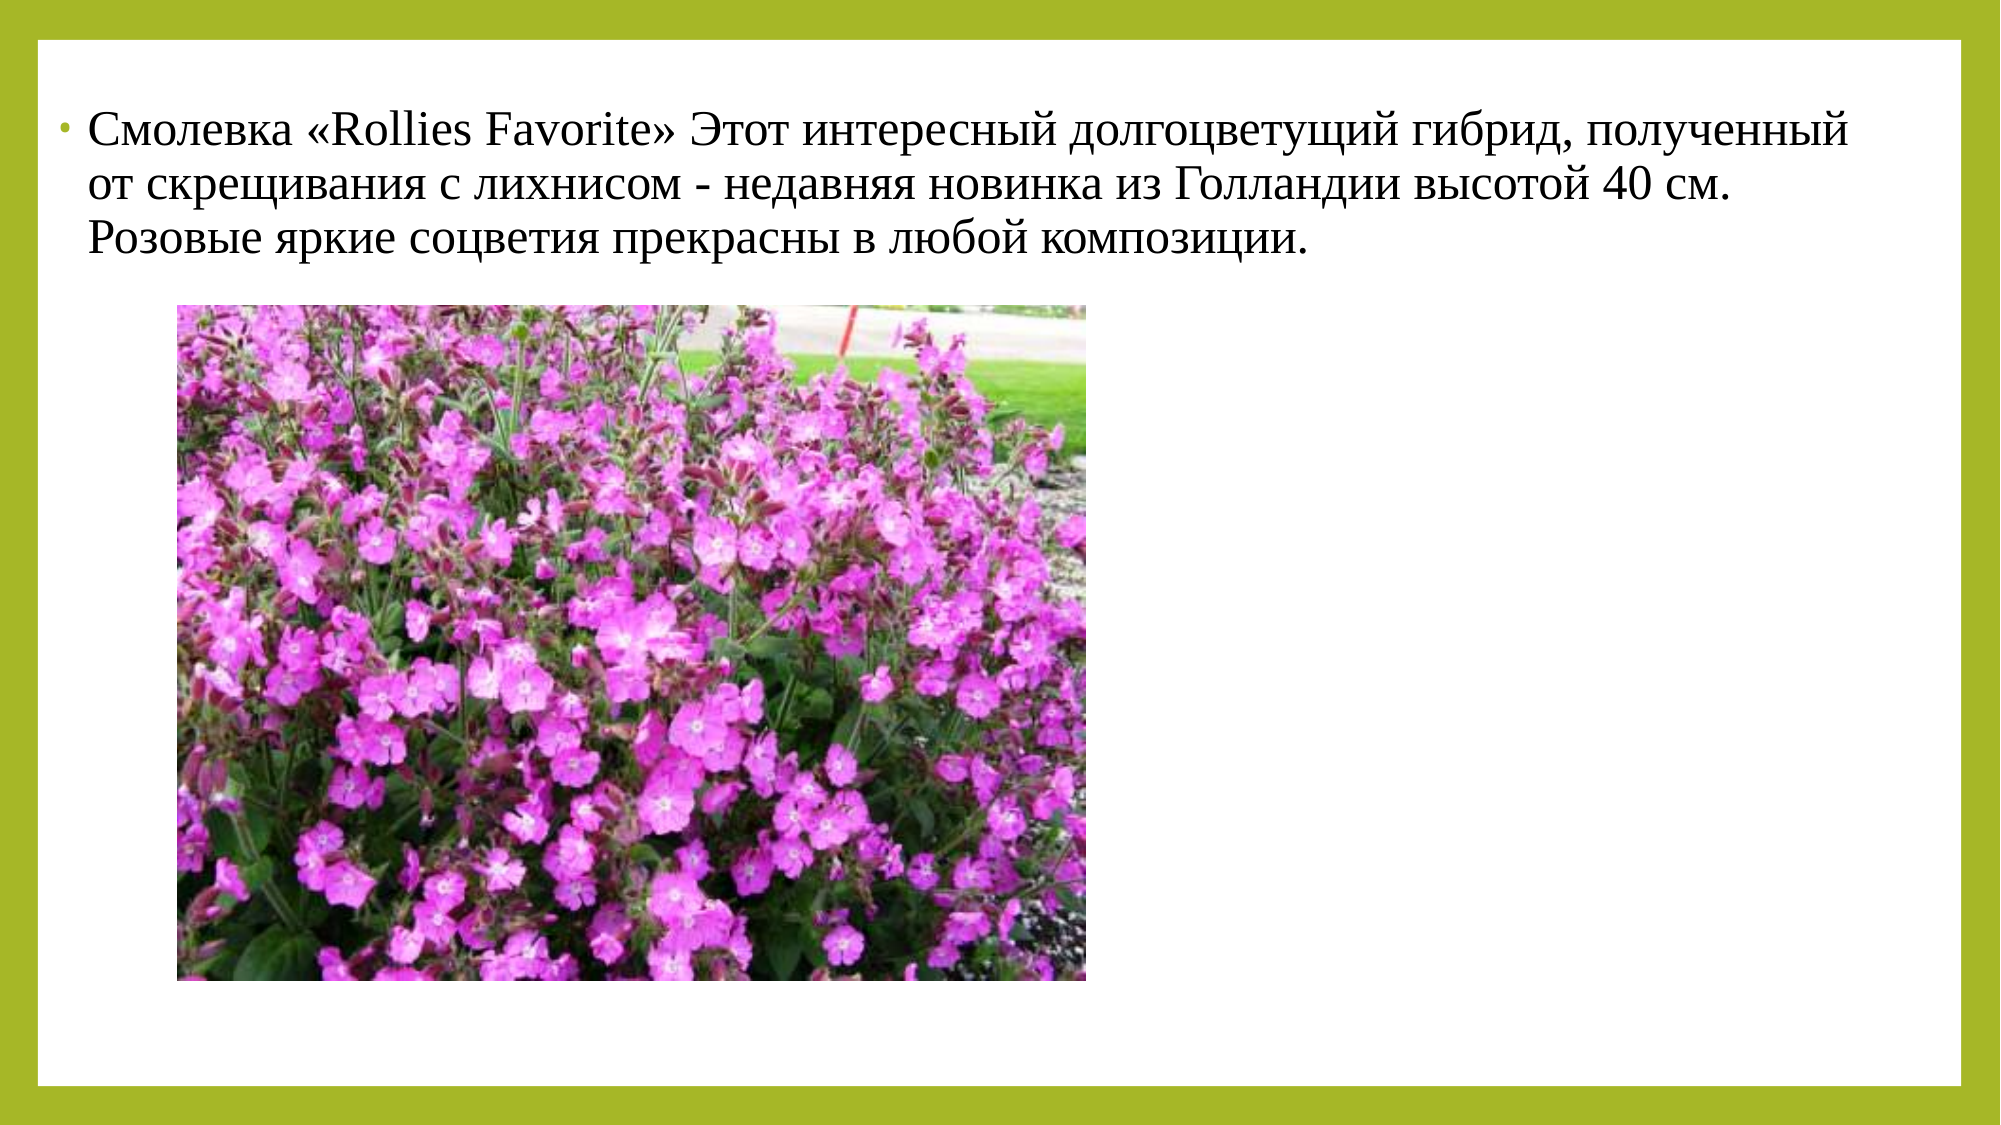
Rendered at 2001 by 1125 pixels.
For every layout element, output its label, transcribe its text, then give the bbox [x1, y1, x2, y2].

list Смолевка «Rollies Favorite» Этот интересный долгоцветущий гибрид, полученный от скрещивания с лихнисом - недавняя новинка из Голландии высотой 40 см. Розовые яркие соцветия прекрасны в любой композиции. [35, 95, 1872, 756]
picture [177, 304, 1086, 981]
